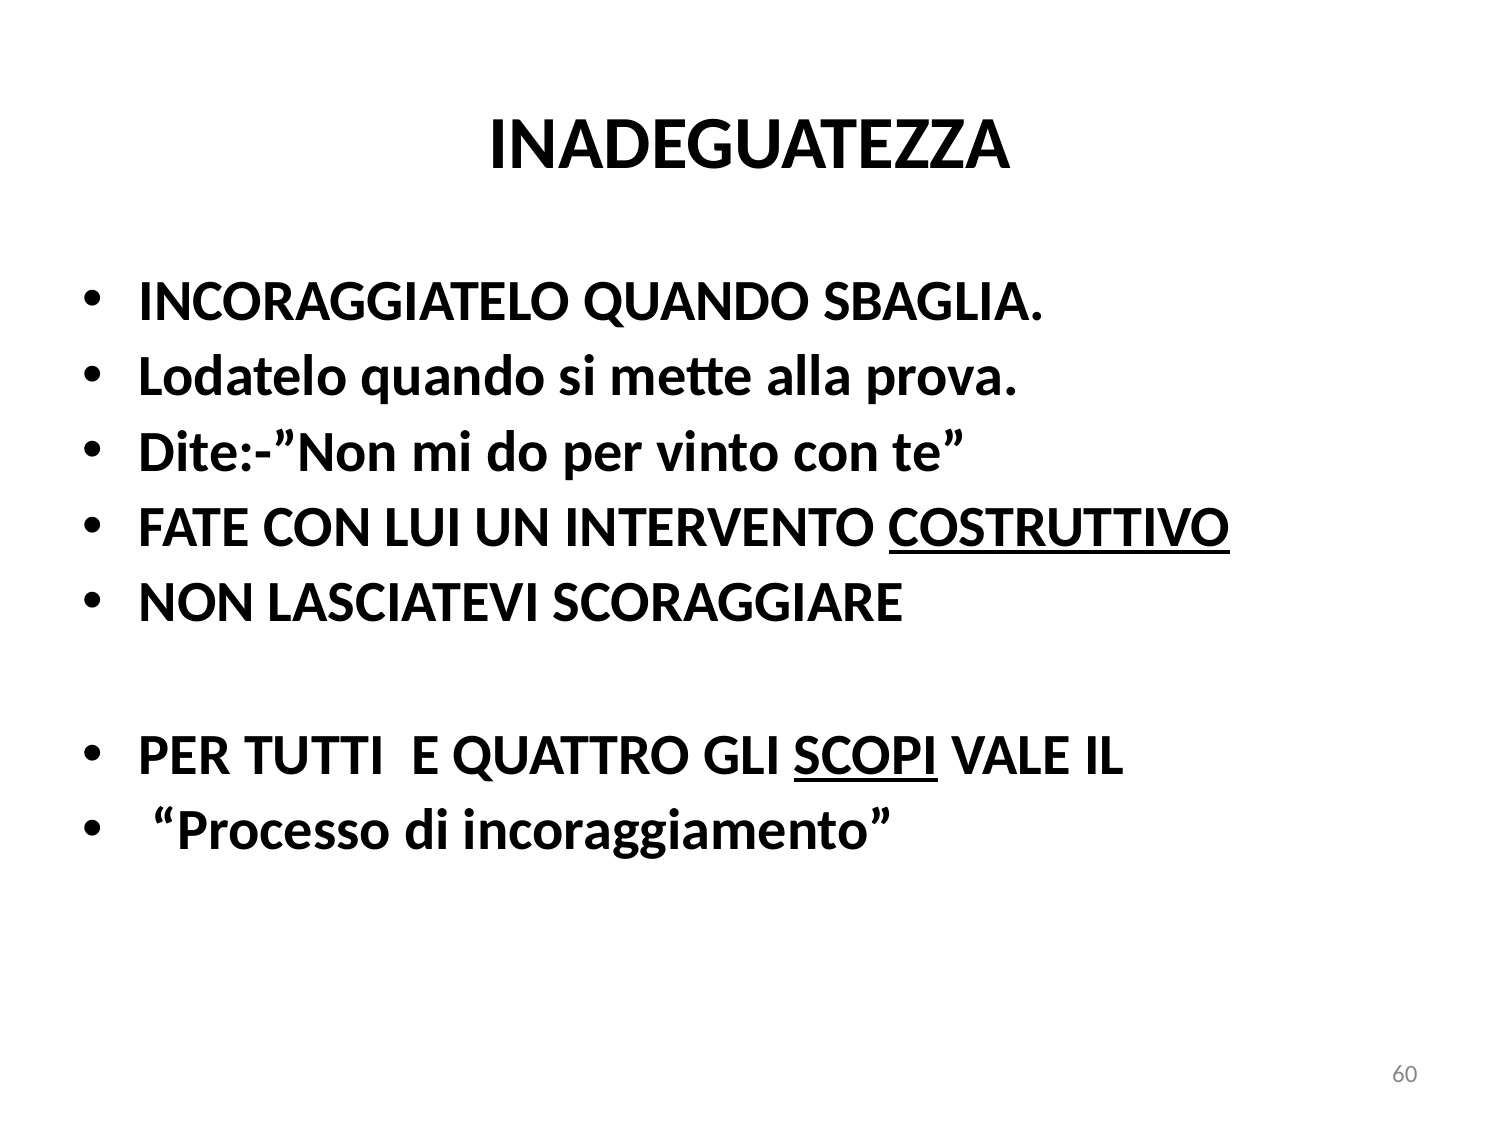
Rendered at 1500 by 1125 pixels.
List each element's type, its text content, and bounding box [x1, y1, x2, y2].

slide_number 60 [1382, 1051, 1426, 1094]
subtitle INCORAGGIATELO QUANDO SBAGLIA. Lodatelo quando si mette alla prova. Dite:-”Non mi do per vinto con te” FATE CON LUI UN INTERVENTO COSTRUTTIVO NON LASCIATEVI SCORAGGIARE PER TUTTI E QUATTRO GLI SCOPI VALE IL “Processo di incoraggiamento” [74, 261, 1426, 1006]
title INADEGUATEZZA [74, 44, 1426, 234]
